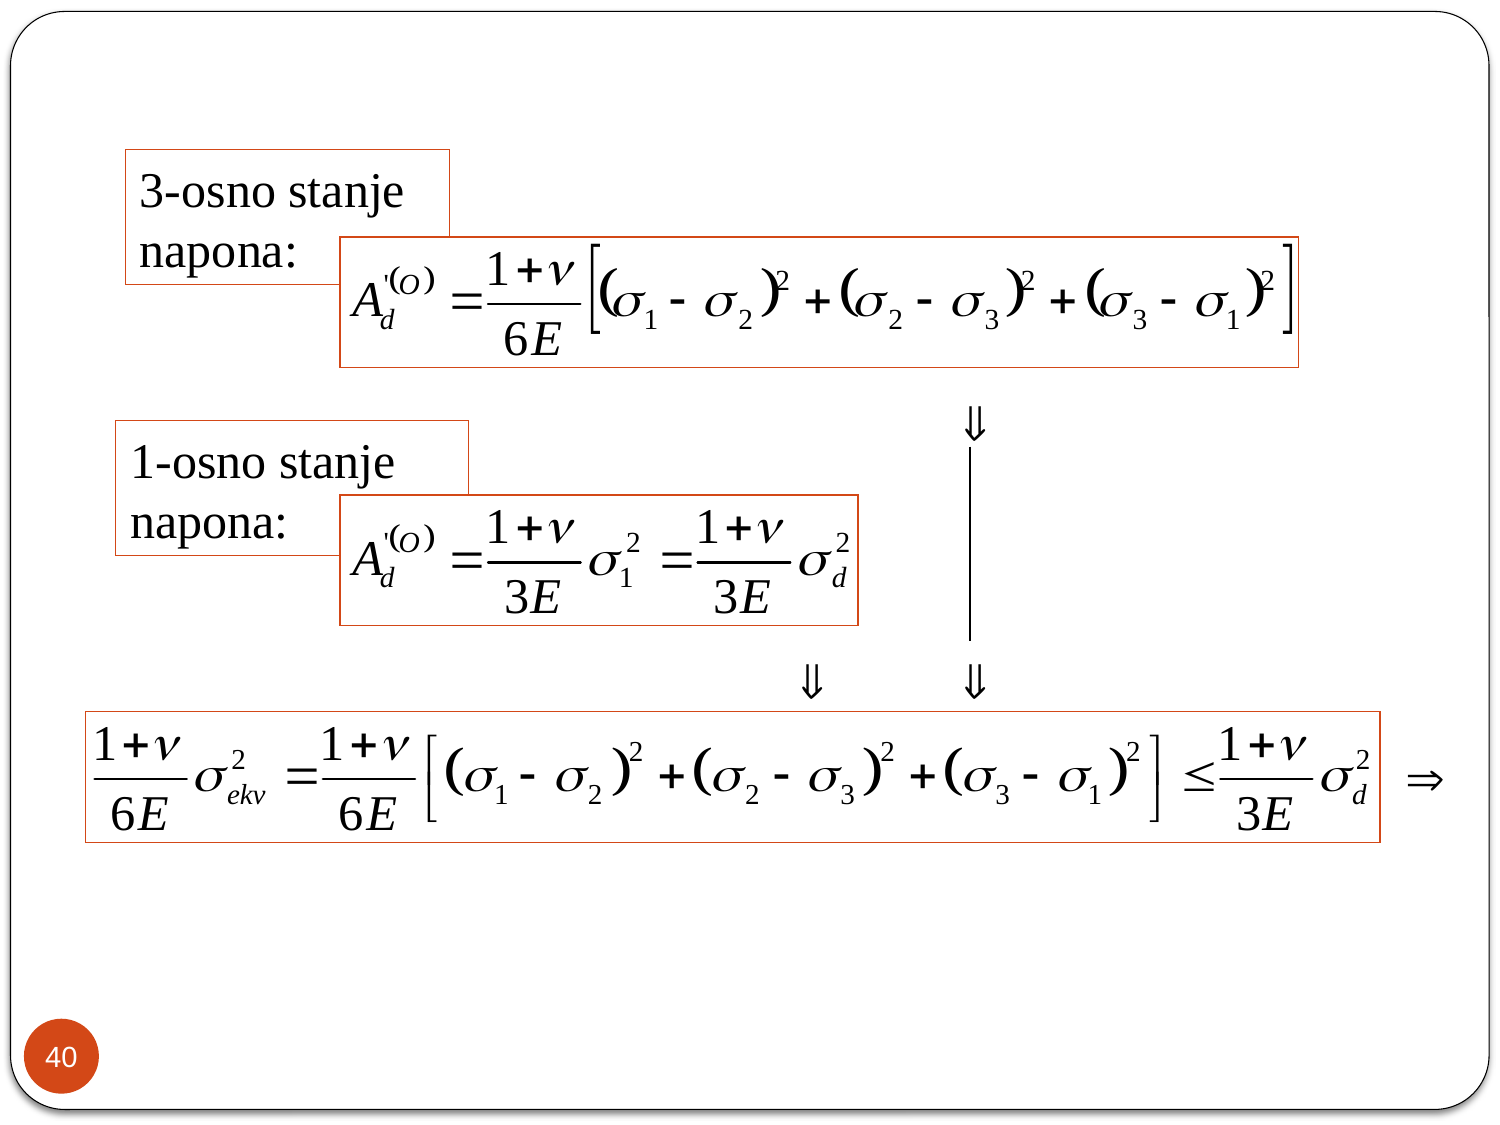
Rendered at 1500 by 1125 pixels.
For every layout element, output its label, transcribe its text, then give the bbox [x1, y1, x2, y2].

text_box 1-osno stanje napona: [115, 420, 469, 556]
slide_number 40 [23, 1018, 99, 1094]
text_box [340, 495, 858, 626]
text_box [340, 237, 1299, 367]
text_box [1399, 758, 1463, 809]
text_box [85, 712, 1380, 842]
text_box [790, 645, 837, 713]
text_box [952, 387, 1000, 713]
text_box 3-osno stanje napona: [125, 149, 450, 285]
